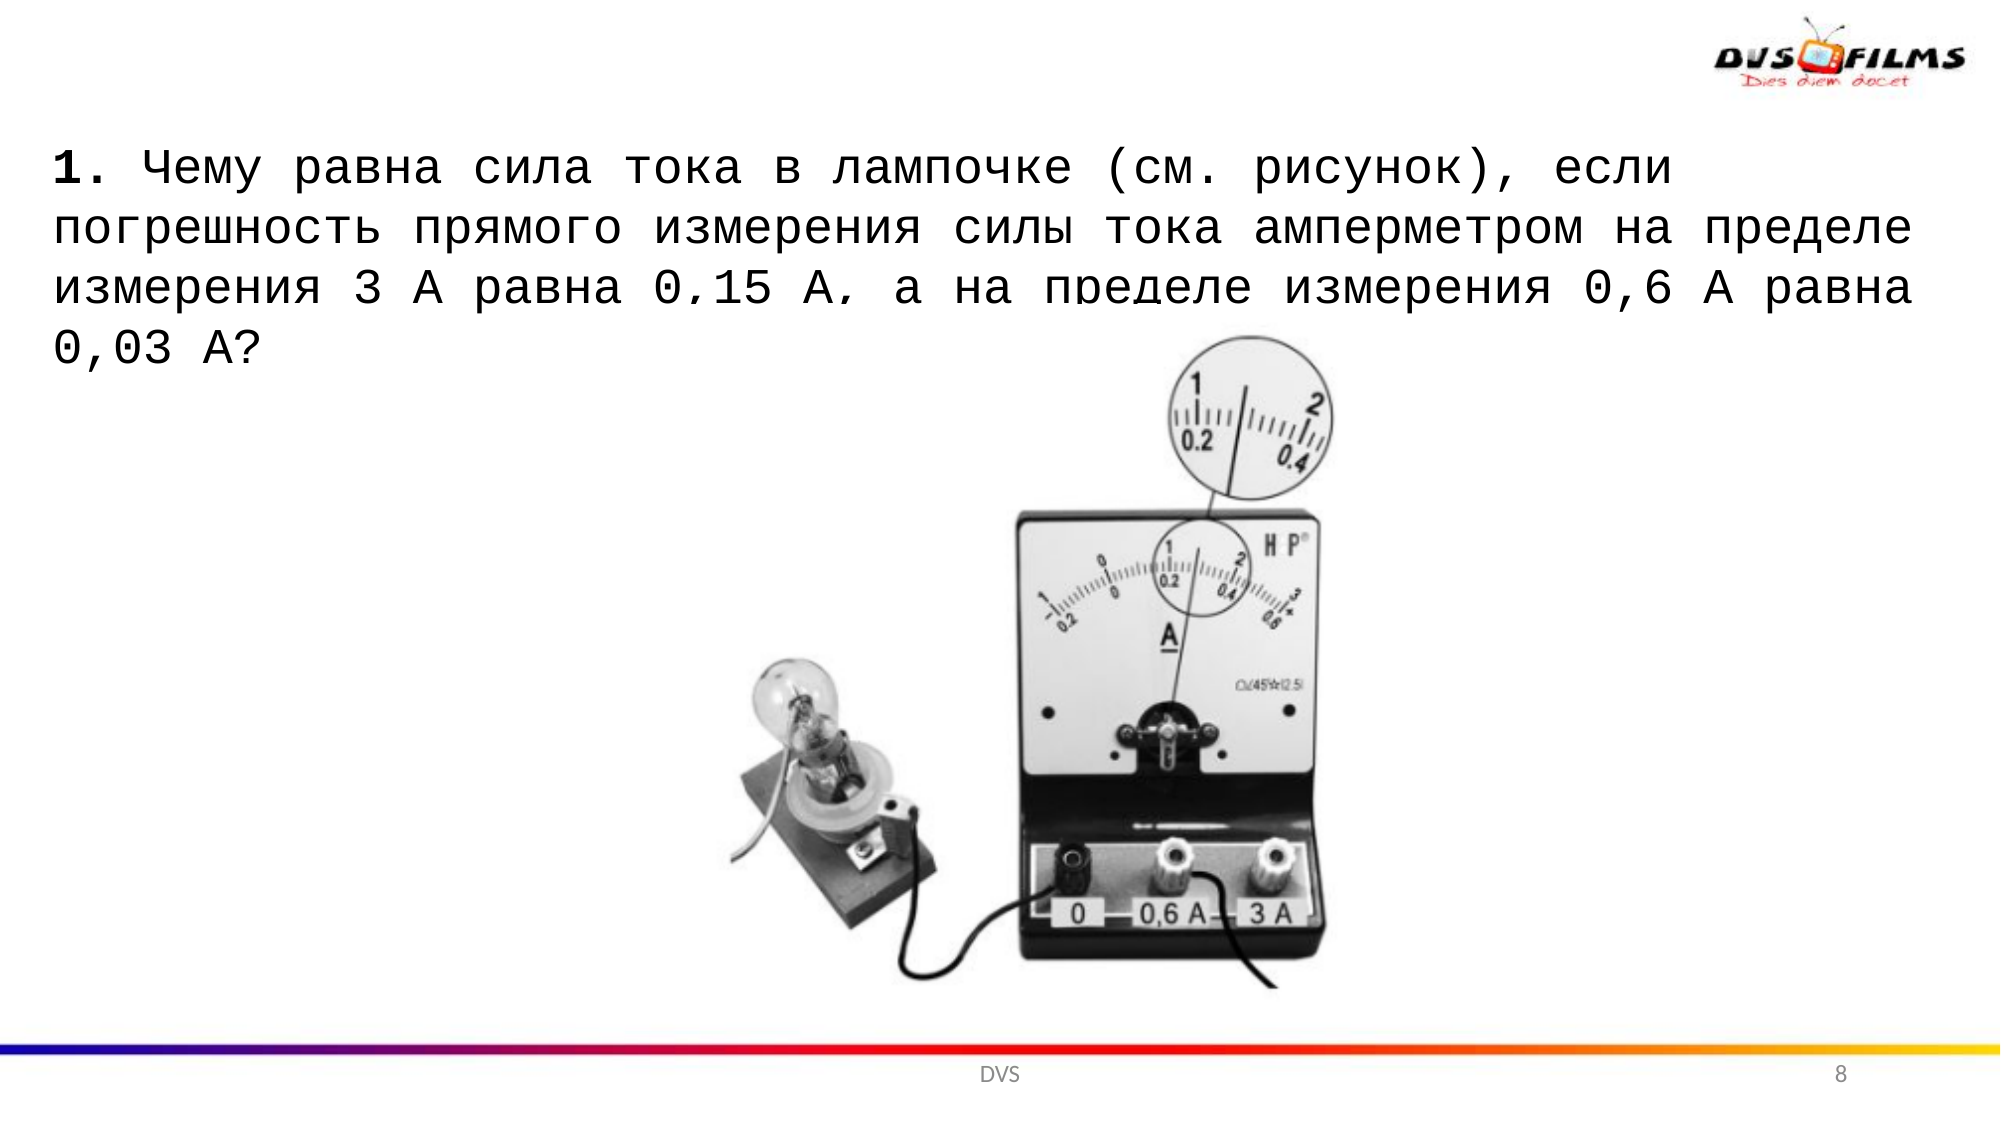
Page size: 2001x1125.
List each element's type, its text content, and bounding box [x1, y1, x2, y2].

footer DVS [662, 1042, 1338, 1103]
slide_number 8 [1412, 1042, 1863, 1103]
picture [0, 0, 2001, 1125]
text_box 1. Чему равна сила тока в лампочке (см. рисунок), если погрешность прямого измерения силы тока амперметром на пределе измерения 3 А равна 0,15 А, а на пределе измерения 0,6 А равна 0,03 А? [37, 126, 1965, 382]
